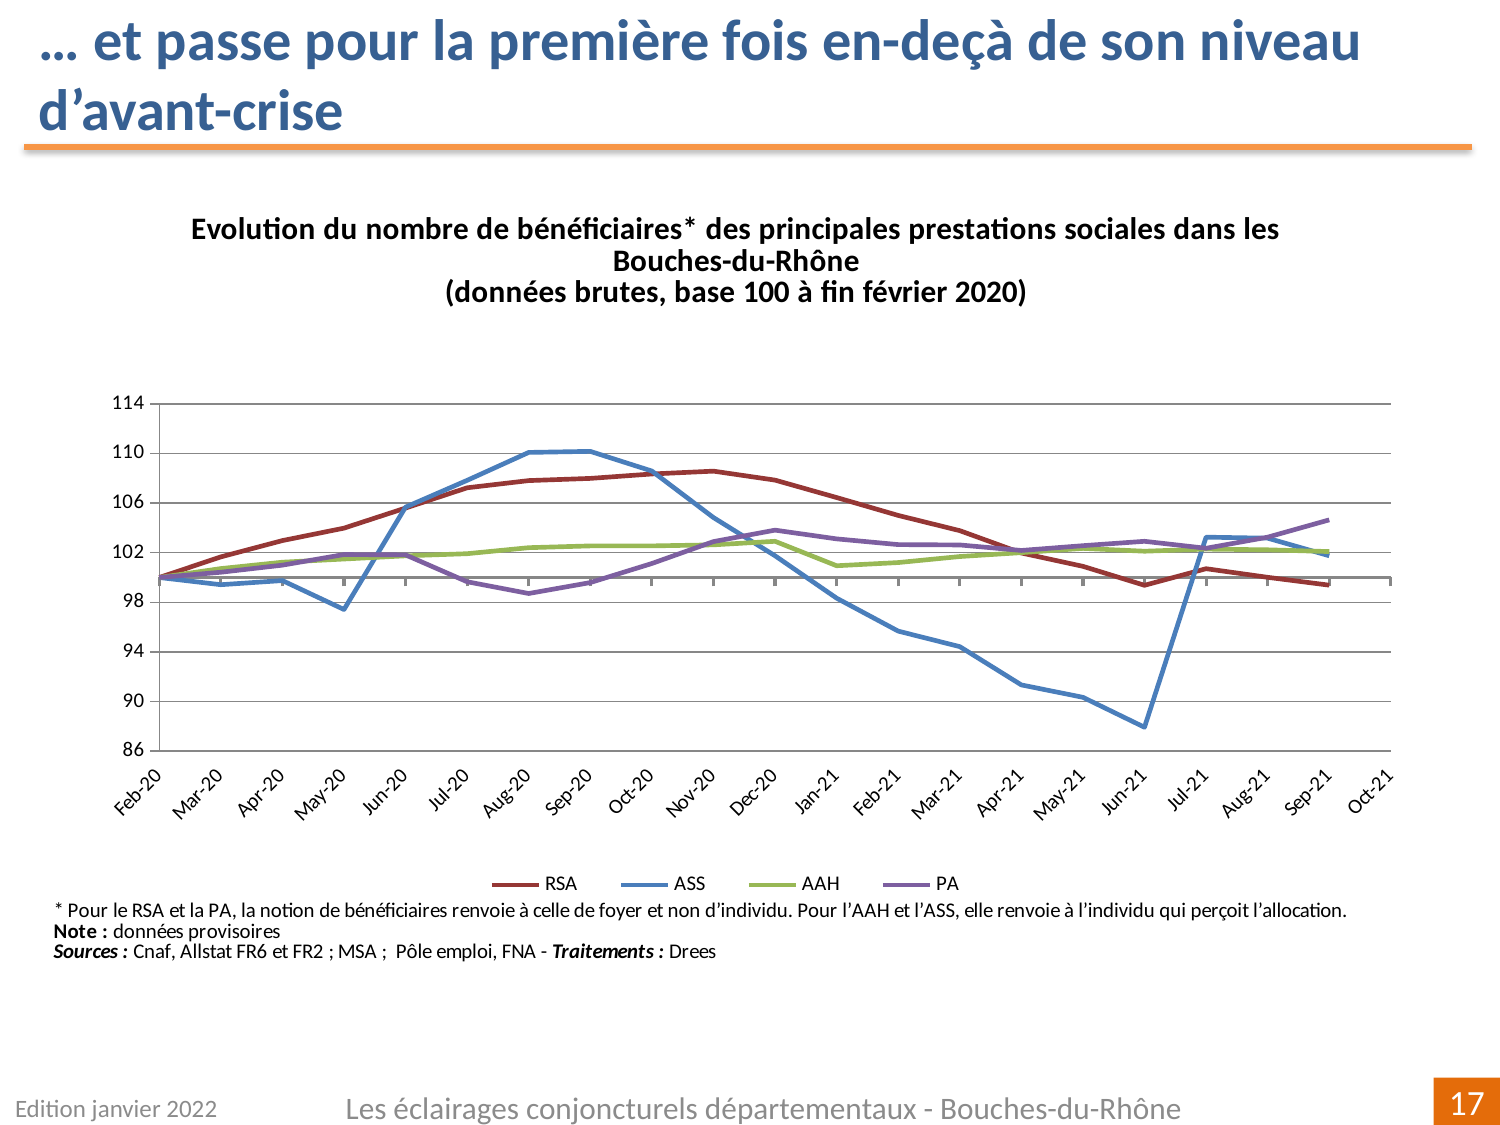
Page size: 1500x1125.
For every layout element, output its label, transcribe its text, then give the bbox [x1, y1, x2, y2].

text_box … et passe pour la première fois en-deçà de son niveau d’avant-crise [24, 0, 1500, 150]
chart [38, 181, 1434, 1045]
footer Les éclairages conjoncturels départementaux - Bouches-du-Rhône [350, 1077, 1249, 1125]
slide_number Edition janvier 2022 [0, 1077, 350, 1125]
slide_number 17 [1433, 1077, 1500, 1125]
